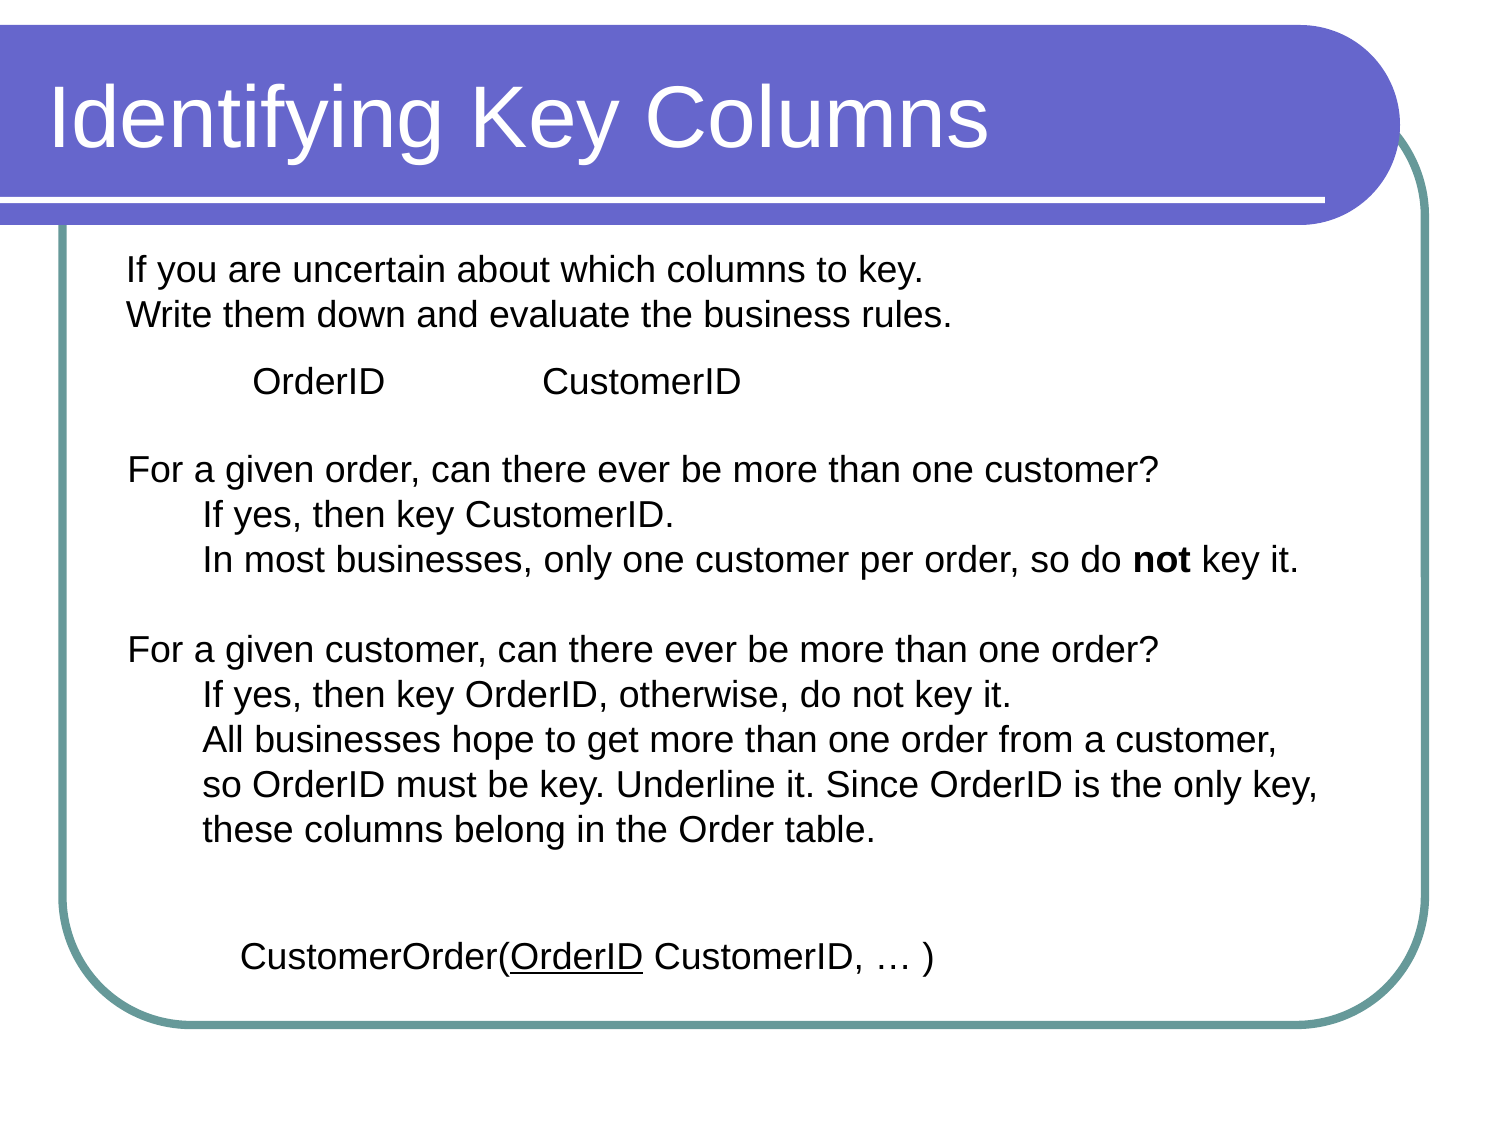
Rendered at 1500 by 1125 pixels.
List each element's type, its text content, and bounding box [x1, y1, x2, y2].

text_box CustomerOrder(OrderID CustomerID, … ) [225, 924, 1100, 985]
title Identifying Key Columns [31, 37, 1348, 188]
text_box For a given order, can there ever be more than one customer? If yes, then key CustomerID. In most businesses, only one customer per order, so do not key it. For a given customer, can there ever be more than one order? If yes, then key OrderID, otherwise, do not key it. All businesses hope to get more than one order from a customer, so OrderID must be key. Underline it. Since OrderID is the only key, these columns belong in the Order table. [112, 437, 1400, 858]
text_box If you are uncertain about which columns to key. Write them down and evaluate the business rules. [111, 237, 968, 343]
text_box OrderID CustomerID [237, 349, 788, 410]
